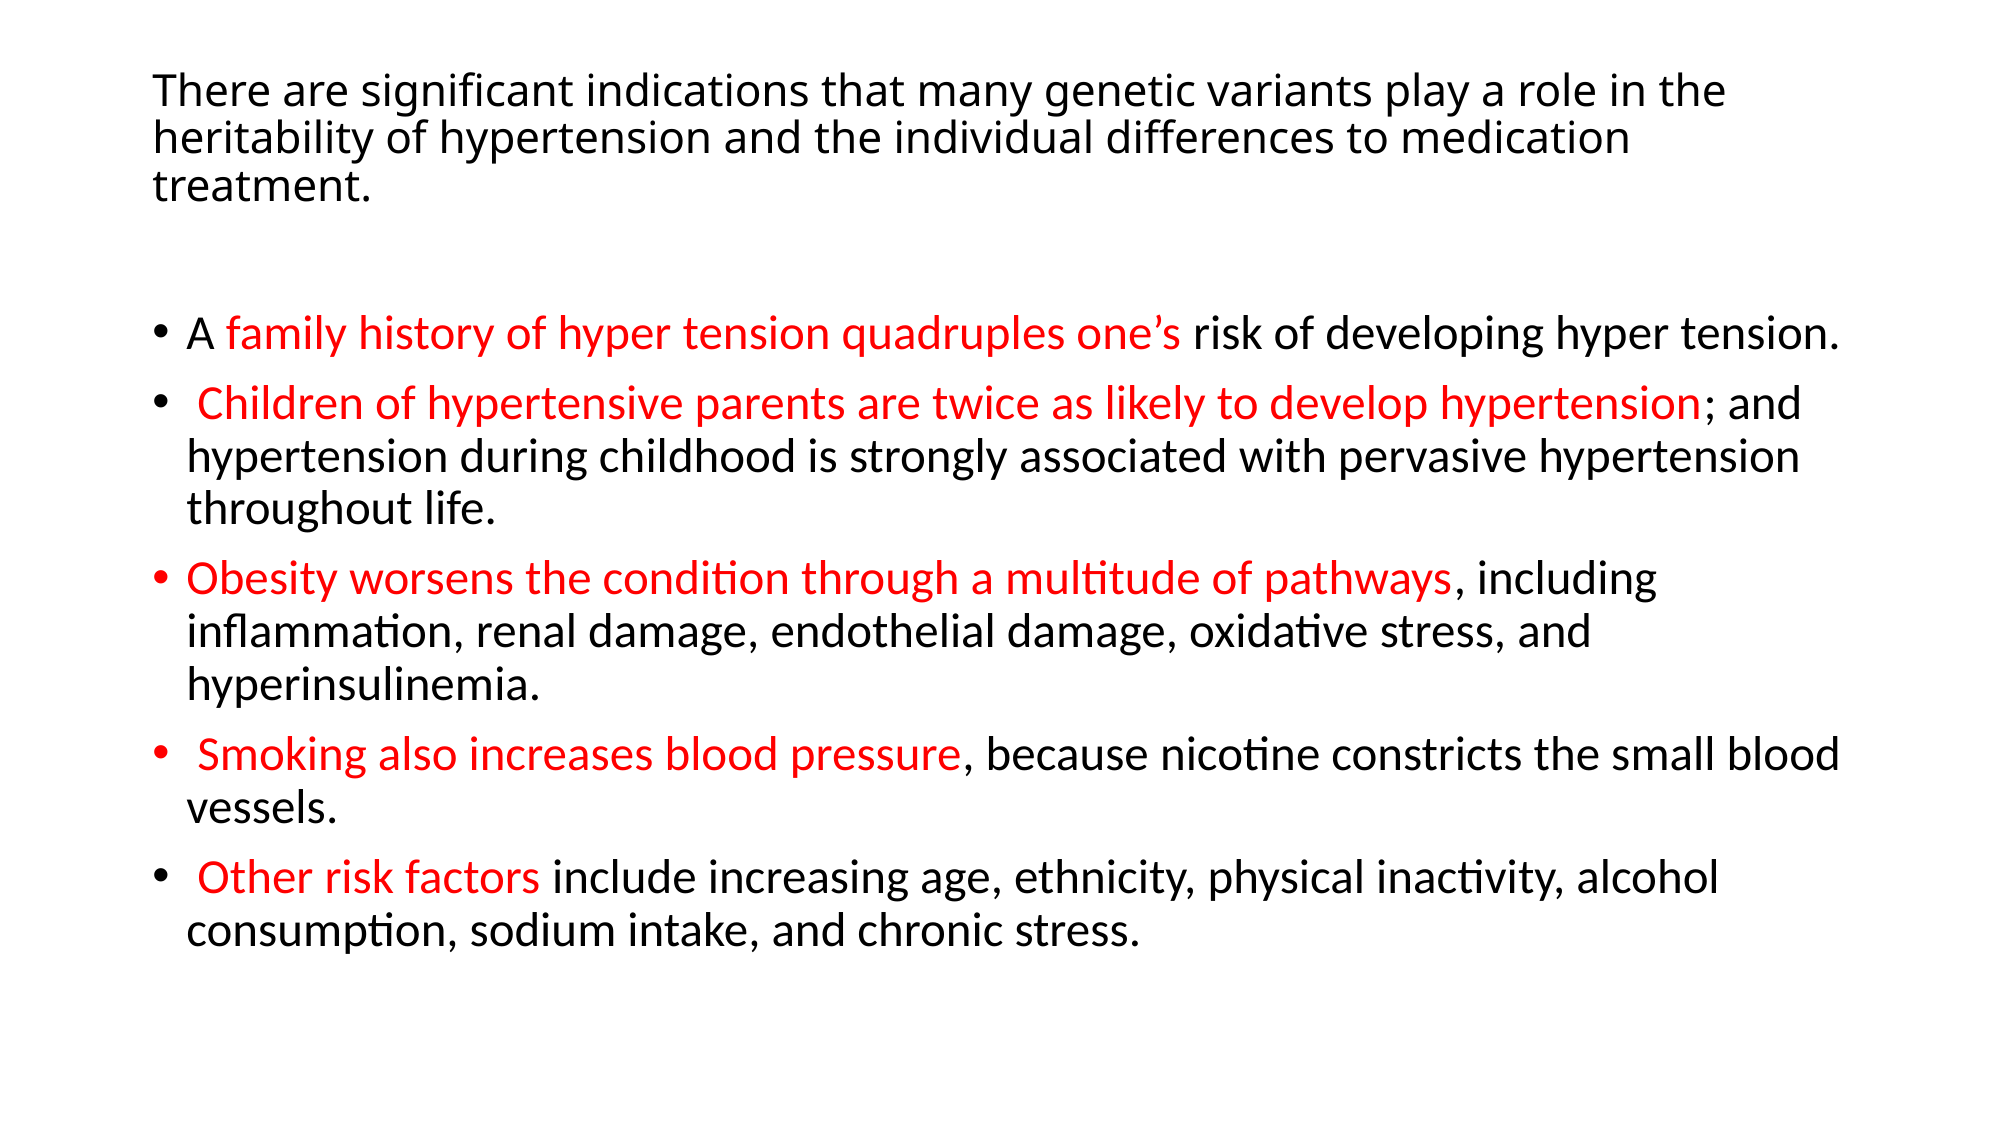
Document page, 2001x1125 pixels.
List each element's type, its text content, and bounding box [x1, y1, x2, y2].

list A family history of hyper tension quadruples one’s risk of developing hyper tension. Children of hypertensive parents are twice as likely to develop hypertension; and hypertension during childhood is strongly associated with pervasive hypertension throughout life. Obesity worsens the condition through a multitude of pathways, including inflammation, renal damage, endothelial damage, oxidative stress, and hyperinsulinemia. Smoking also increases blood pressure, because nicotine constricts the small blood vessels. Other risk factors include increasing age, ethnicity, physical inactivity, alcohol consumption, sodium intake, and chronic stress. [137, 299, 1863, 1014]
title There are significant indications that many genetic variants play a role in the heritability of hypertension and the individual differences to medication treatment. [137, 59, 1863, 278]
